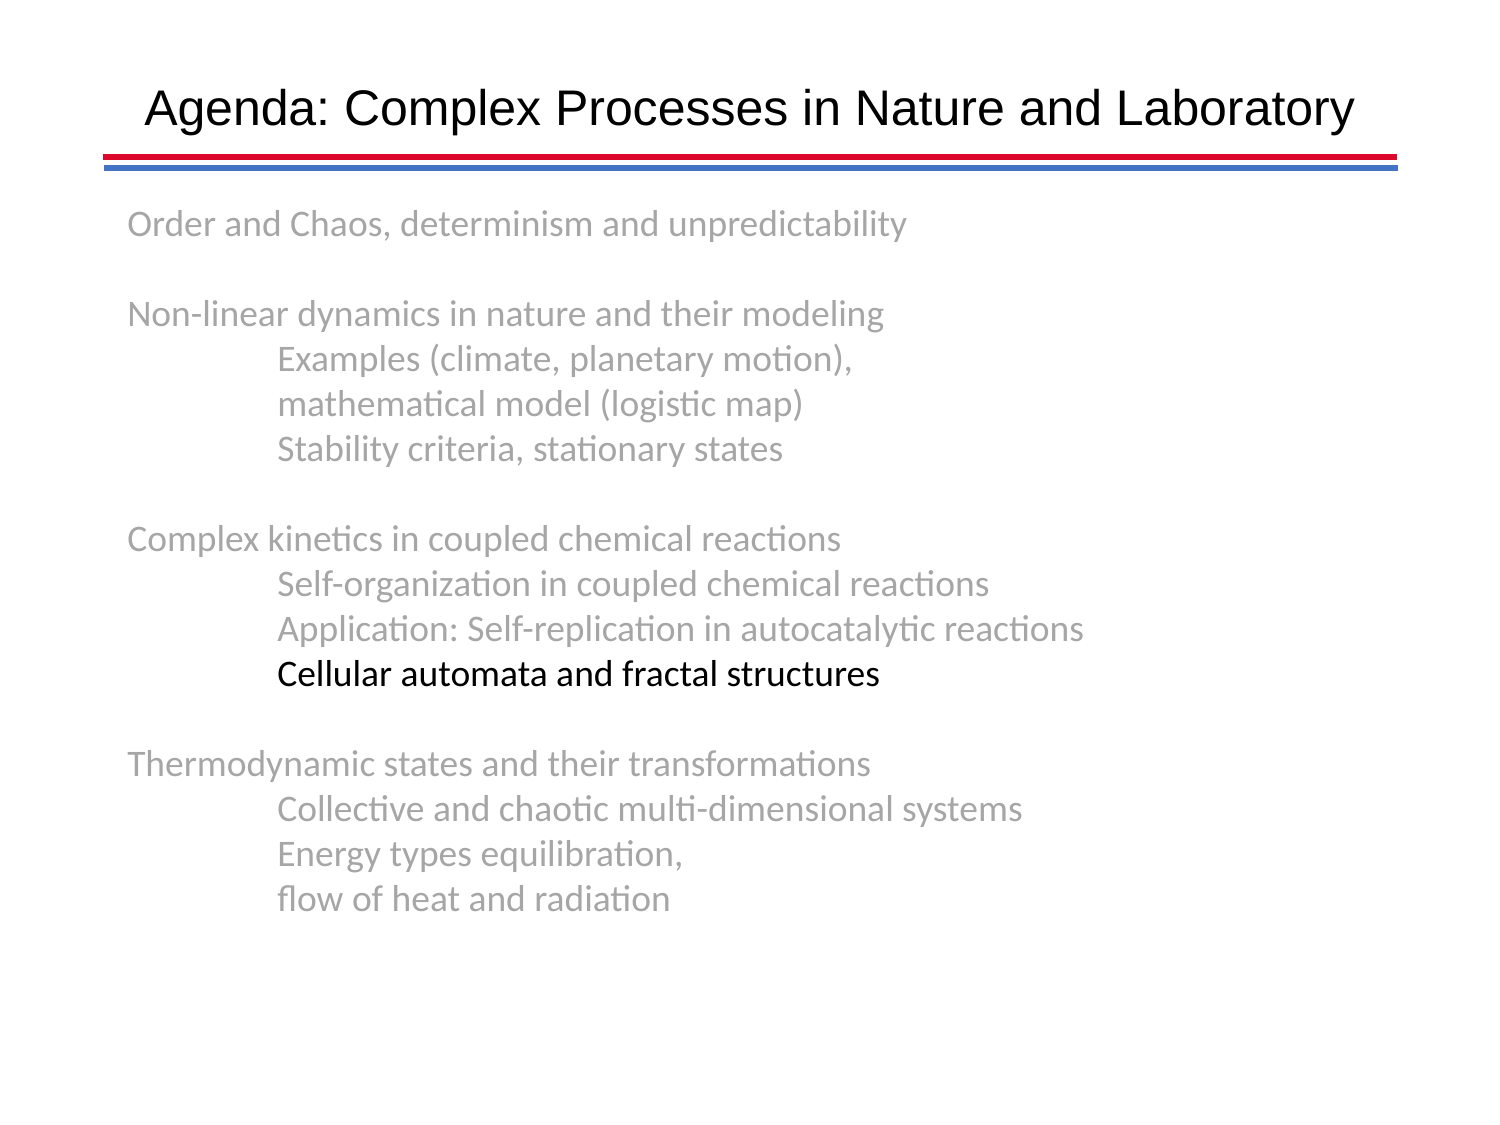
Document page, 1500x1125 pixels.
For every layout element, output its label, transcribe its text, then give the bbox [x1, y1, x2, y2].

title Agenda: Complex Processes in Nature and Laboratory [112, 45, 1388, 144]
text_box Order and Chaos, determinism and unpredictability Non-linear dynamics in nature and their modeling Examples (climate, planetary motion), mathematical model (logistic map) Stability criteria, stationary states Complex kinetics in coupled chemical reactions Self-organization in coupled chemical reactions Application: Self-replication in autocatalytic reactions Cellular automata and fractal structures Thermodynamic states and their transformations Collective and chaotic multi-dimensional systems Energy types equilibration, flow of heat and radiation [112, 191, 1114, 927]
